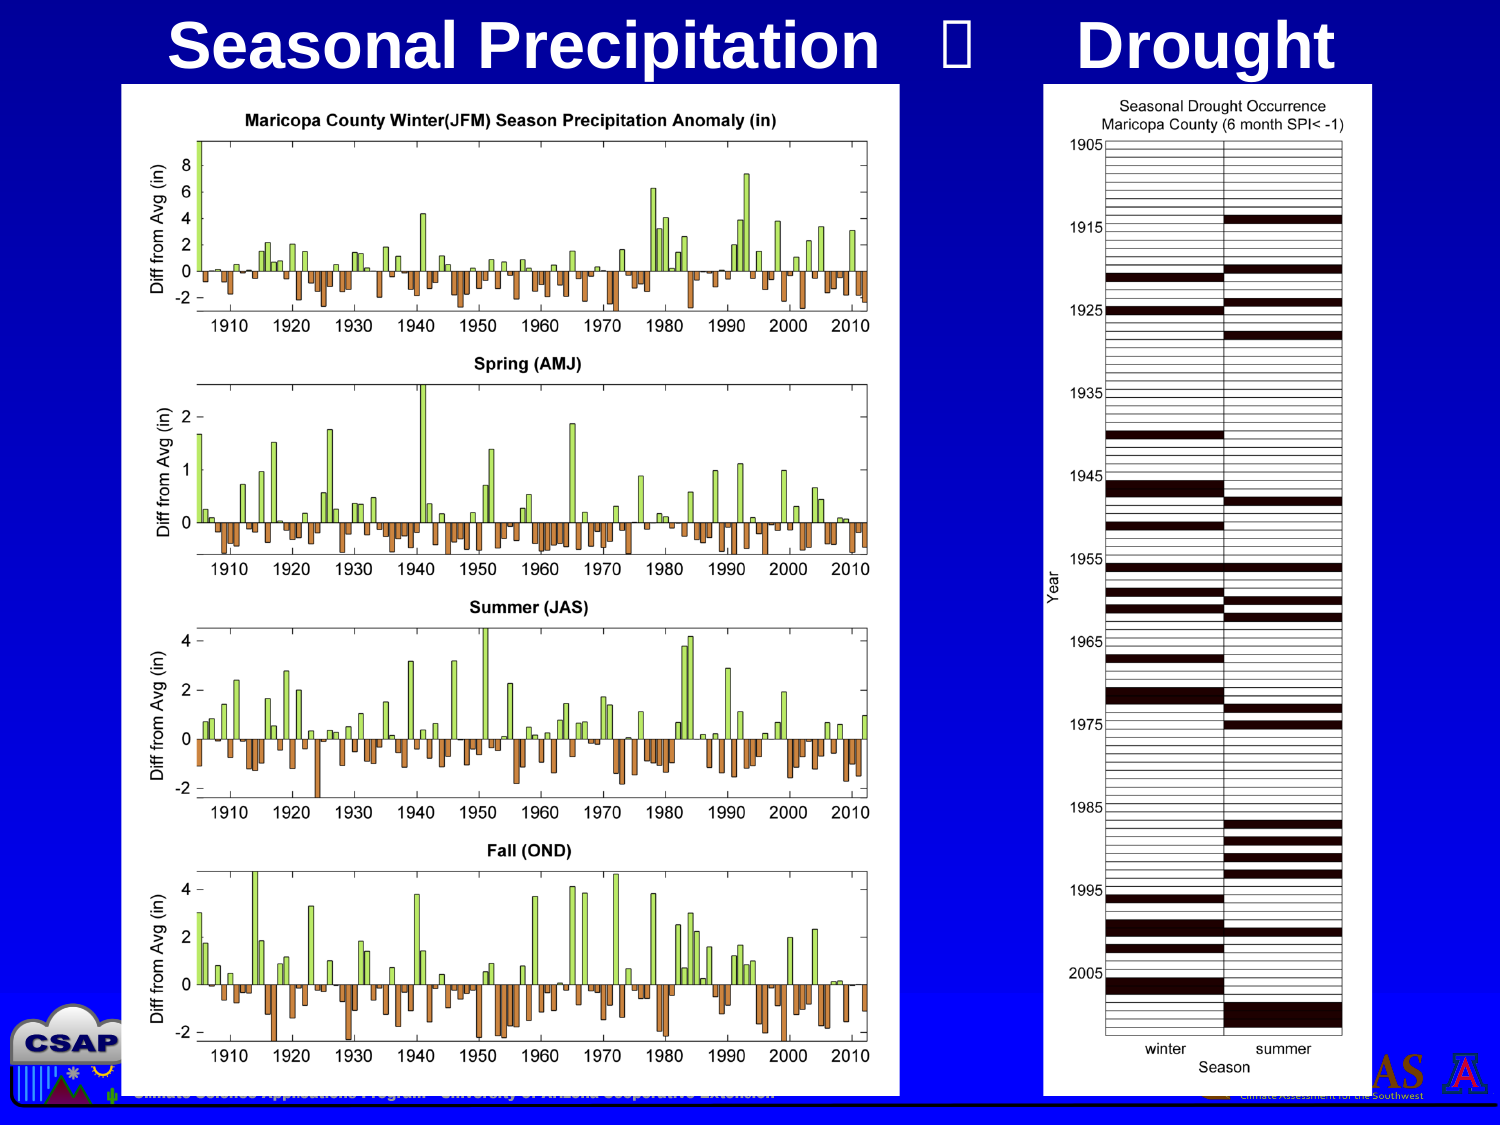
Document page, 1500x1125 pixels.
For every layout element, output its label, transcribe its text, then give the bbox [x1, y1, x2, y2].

text_box Drought [972, 0, 1441, 85]
picture [0, 84, 1500, 1123]
title Seasonal Precipitation  [97, 0, 972, 85]
